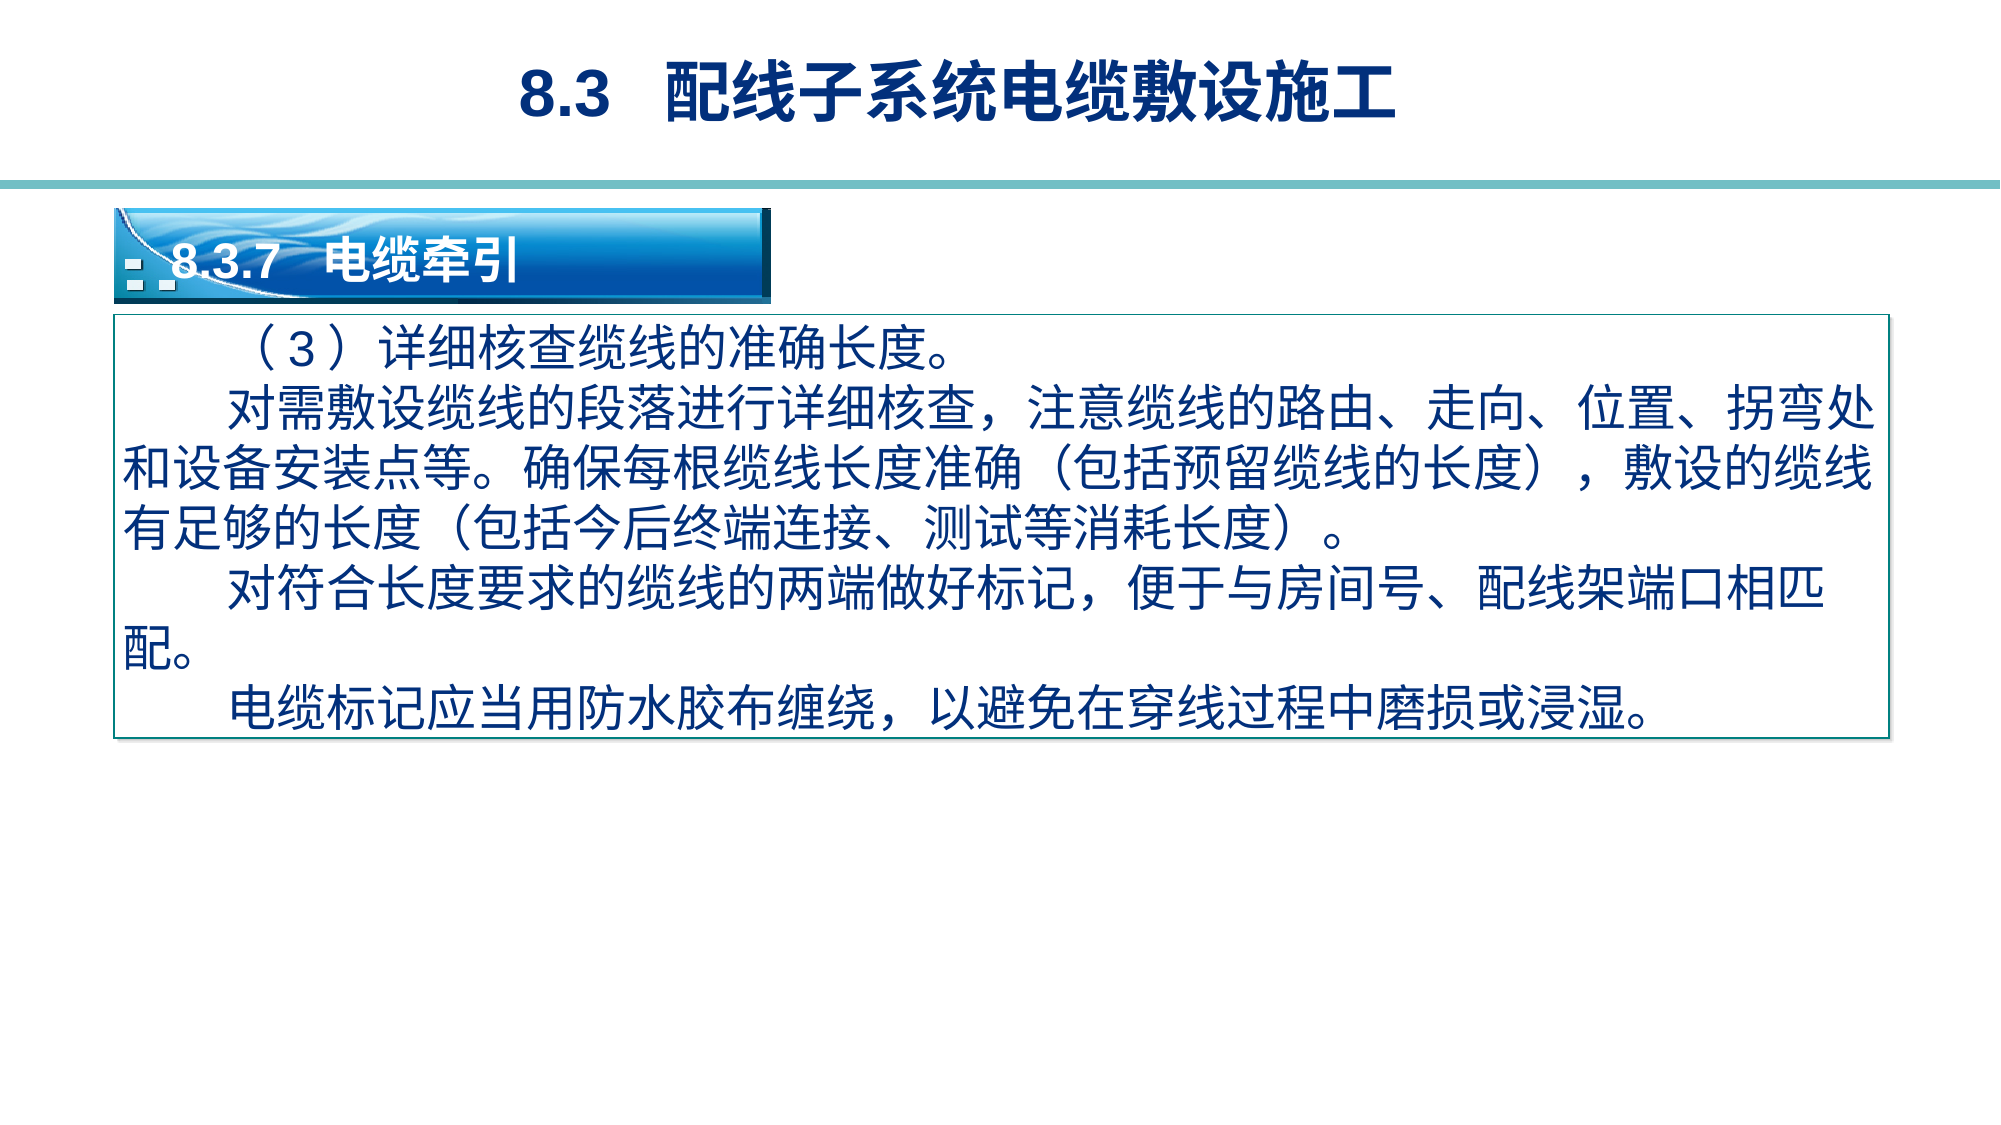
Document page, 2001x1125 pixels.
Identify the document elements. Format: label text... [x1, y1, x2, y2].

text_box 8.3 配线子系统电缆敷设施工 [503, 42, 1704, 138]
text_box （3）详细核查缆线的准确长度。 对需敷设缆线的段落进行详细核查，注意缆线的路由、走向、位置、拐弯处和设备安装点等。确保每根缆线长度准确（包括预留缆线的长度），敷设的缆线有足够的长度（包括今后终端连接、测试等消耗长度）。 对符合长度要求的缆线的两端做好标记，便于与房间号、配线架端口相匹配。 电缆标记应当用防水胶布缠绕，以避免在穿线过程中磨损或浸湿。 [113, 314, 1889, 738]
picture [113, 208, 762, 297]
picture [459, 298, 771, 304]
